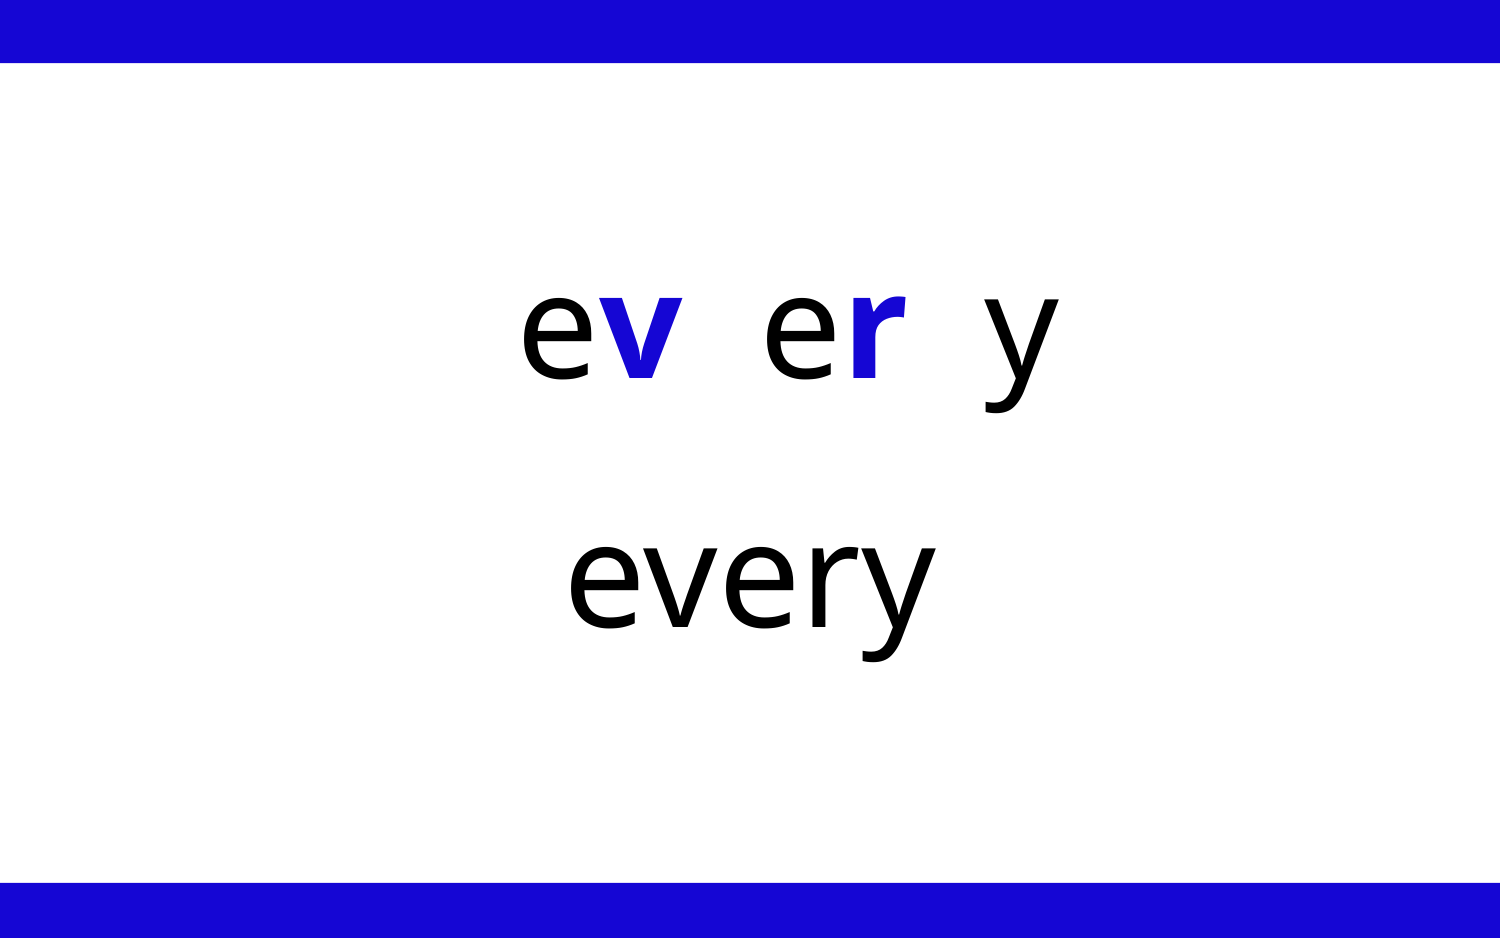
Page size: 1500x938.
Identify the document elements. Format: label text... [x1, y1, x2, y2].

text_box every [0, 492, 1500, 667]
text_box [0, 0, 1500, 64]
text_box [0, 882, 1500, 938]
text_box ev er y [0, 244, 1500, 419]
